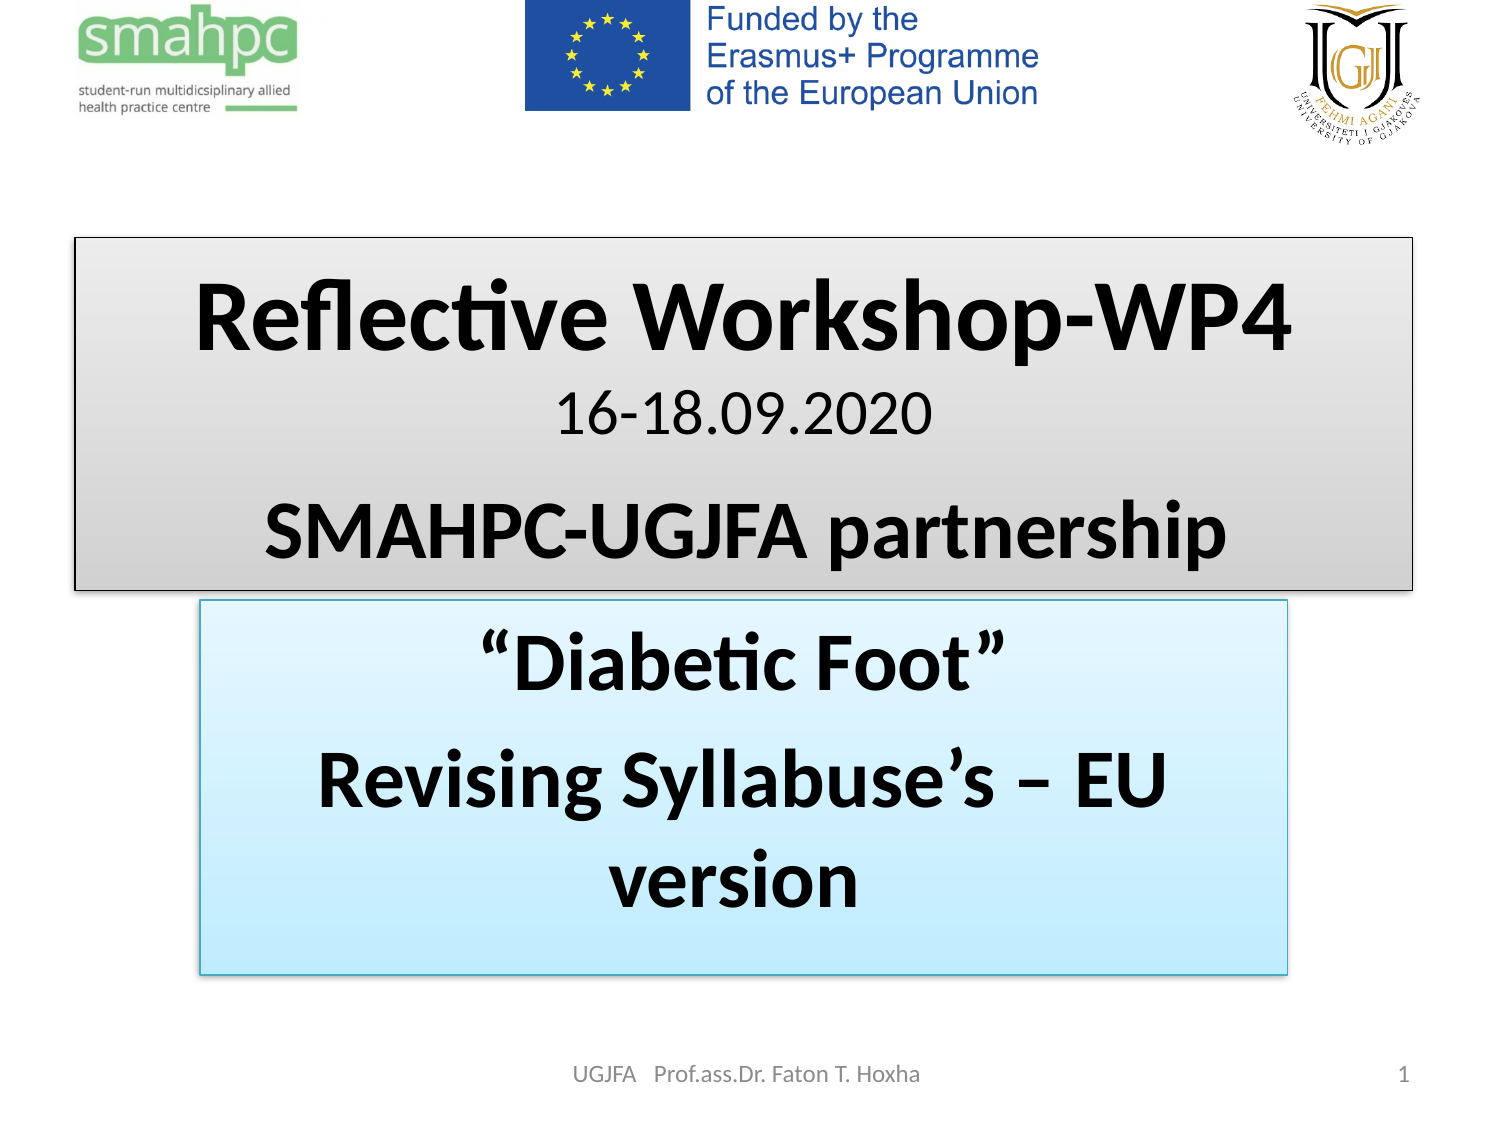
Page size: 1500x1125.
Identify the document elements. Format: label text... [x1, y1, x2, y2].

picture [524, 0, 1038, 112]
footer UGJFA Prof.ass.Dr. Faton T. Hoxha [512, 1042, 988, 1103]
picture [1287, 0, 1427, 151]
slide_number 1 [1074, 1042, 1425, 1103]
picture [37, 0, 338, 121]
title Reflective Workshop-WP4 16-18.09.2020 SMAHPC-UGJFA partnership [74, 237, 1413, 591]
subtitle “Diabetic Foot” Revising Syllabuse’s – EU version [199, 599, 1288, 976]
